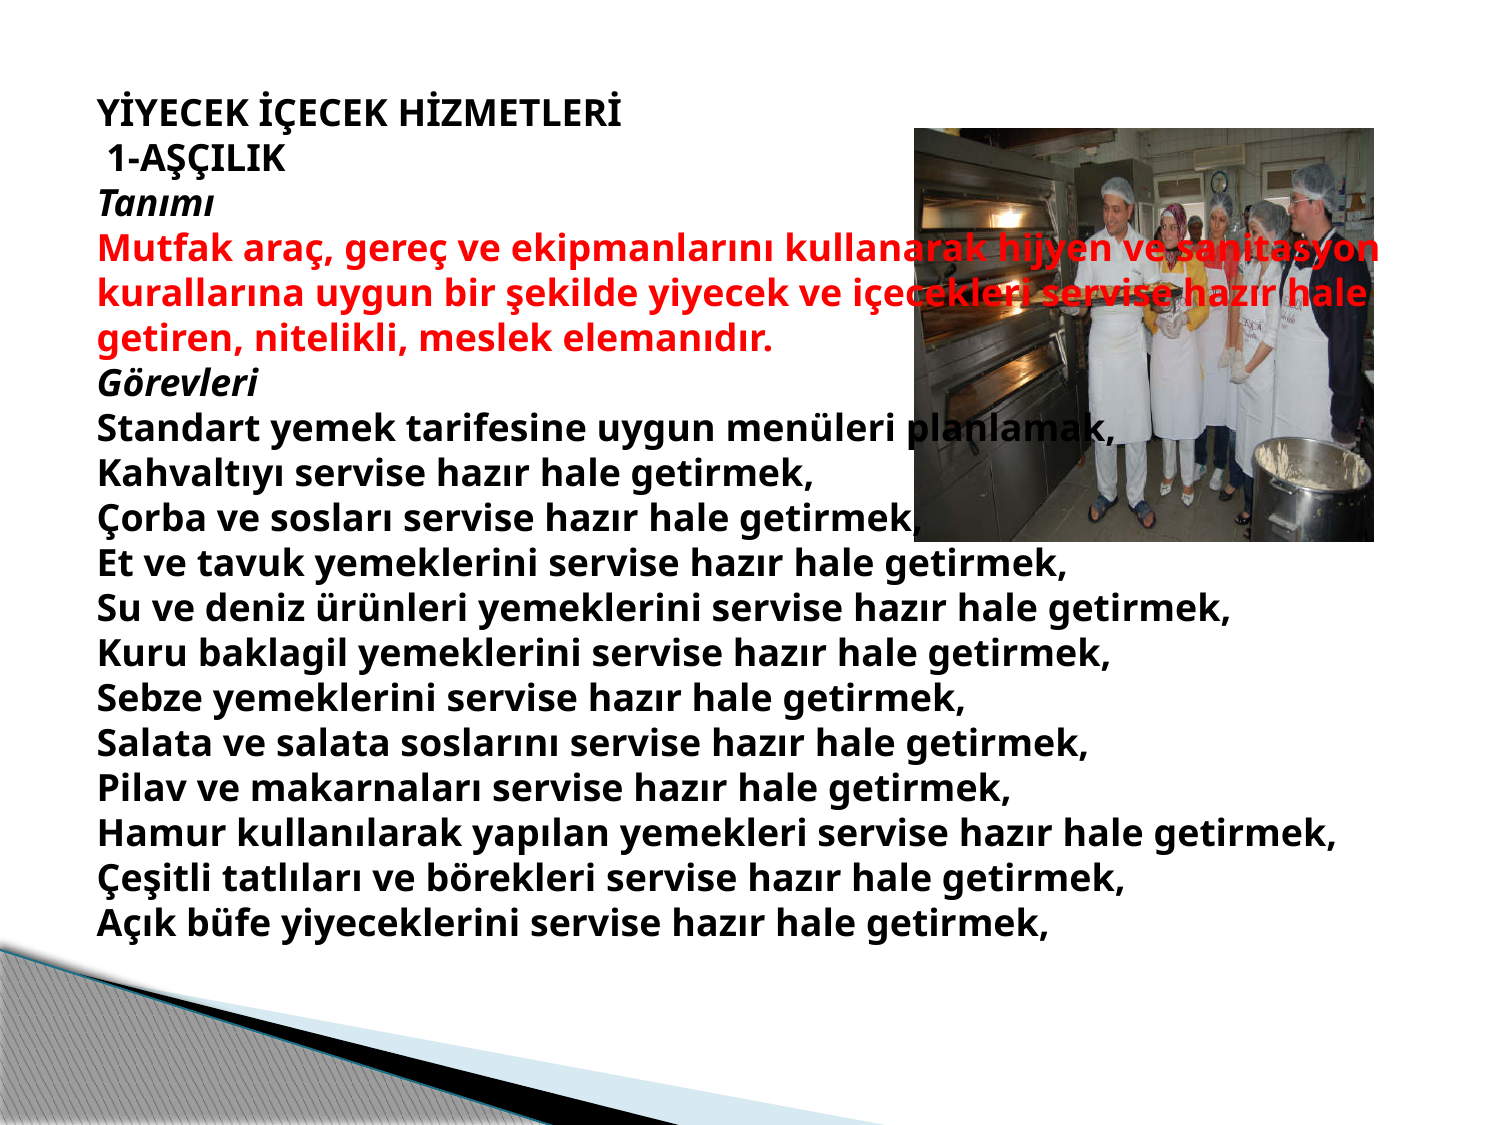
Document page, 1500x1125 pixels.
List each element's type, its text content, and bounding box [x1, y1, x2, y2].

text_box YİYECEK İÇECEK HİZMETLERİ 1-AŞÇILIK Tanımı Mutfak araç, gereç ve ekipmanlarını kullanarak hijyen ve sanitasyon kurallarına uygun bir şekilde yiyecek ve içecekleri servise hazır hale getiren, nitelikli, meslek elemanıdır. Görevleri Standart yemek tarifesine uygun menüleri planlamak, Kahvaltıyı servise hazır hale getirmek, Çorba ve sosları servise hazır hale getirmek, Et ve tavuk yemeklerini servise hazır hale getirmek, Su ve deniz ürünleri yemeklerini servise hazır hale getirmek, Kuru baklagil yemeklerini servise hazır hale getirmek, Sebze yemeklerini servise hazır hale getirmek, Salata ve salata soslarını servise hazır hale getirmek, Pilav ve makarnaları servise hazır hale getirmek, Hamur kullanılarak yapılan yemekleri servise hazır hale getirmek, Çeşitli tatlıları ve börekleri servise hazır hale getirmek, Açık büfe yiyeceklerini servise hazır hale getirmek, [81, 81, 1407, 952]
picture [913, 128, 1374, 542]
